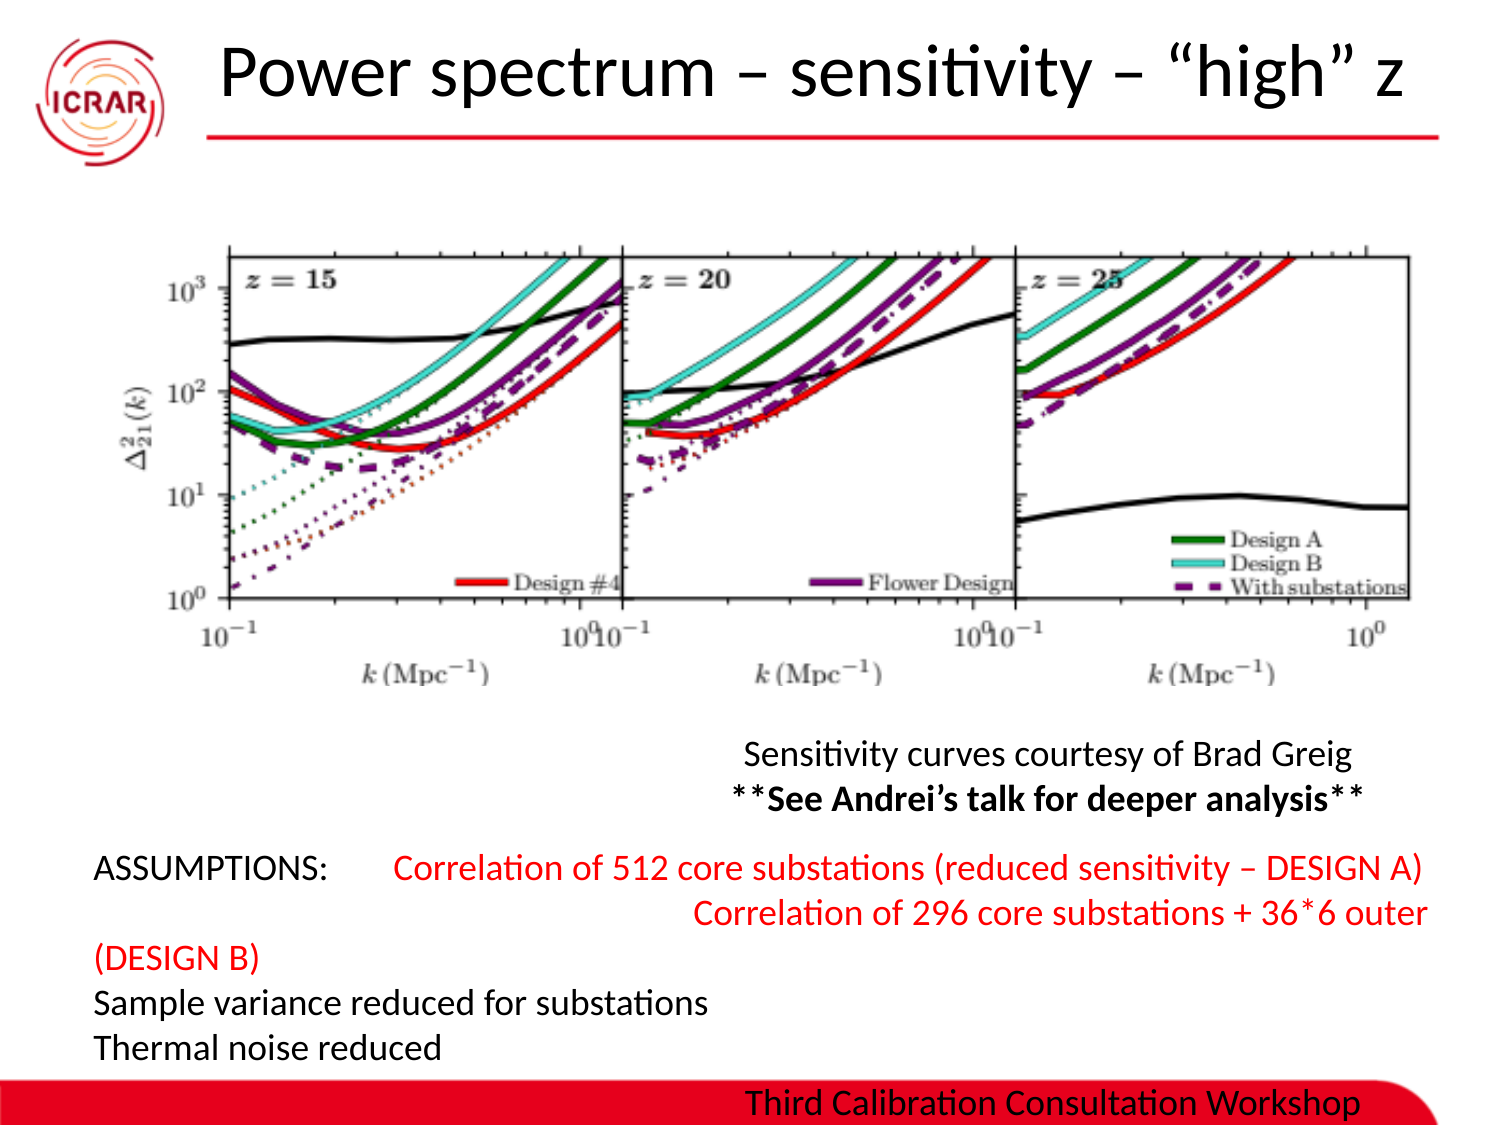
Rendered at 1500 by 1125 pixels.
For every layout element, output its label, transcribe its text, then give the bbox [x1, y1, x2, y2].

text_box ASSUMPTIONS: Correlation of 512 core substations (reduced sensitivity – DESIGN A) Correlation of 296 core substations + 36*6 outer (DESIGN B) Sample variance reduced for substations Thermal noise reduced [78, 835, 1446, 1076]
picture [0, 0, 1500, 1125]
title Power spectrum – sensitivity – “high” z [204, 13, 1439, 120]
text_box Third Calibration Consultation Workshop [730, 1071, 1500, 1125]
text_box Sensitivity curves courtesy of Brad Greig **See Andrei’s talk for deeper analysis** [683, 721, 1414, 827]
